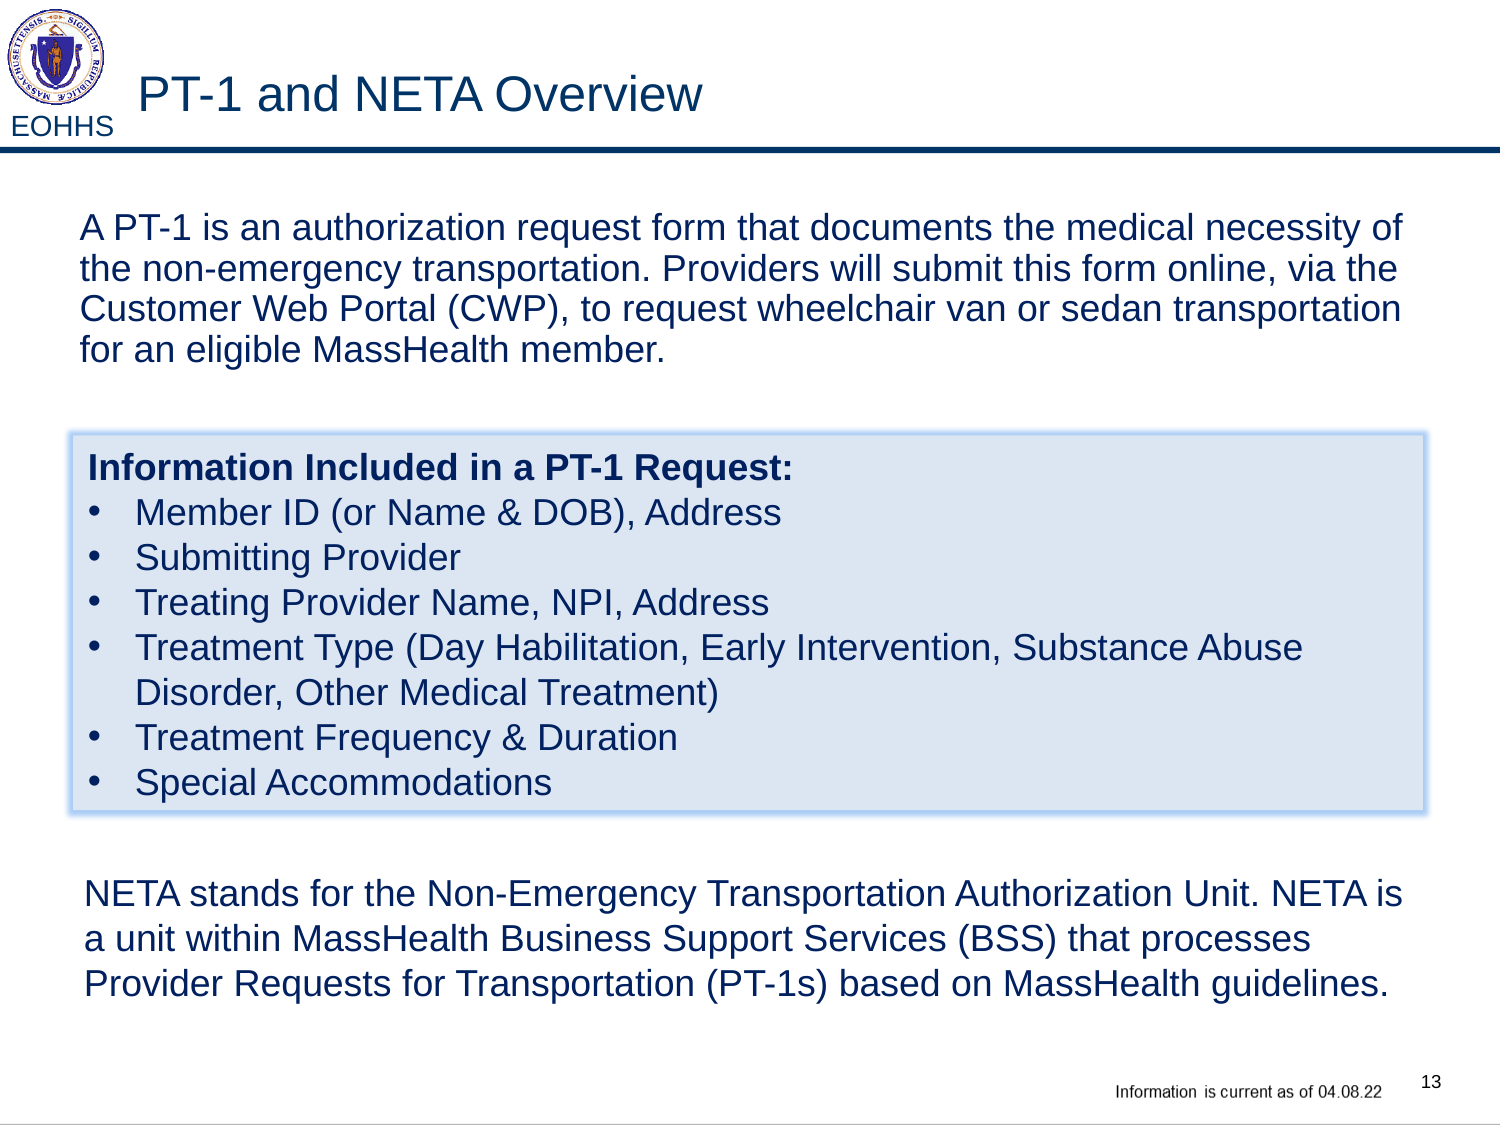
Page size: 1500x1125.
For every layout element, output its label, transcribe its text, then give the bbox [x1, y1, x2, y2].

picture [1099, 1074, 1401, 1114]
picture [1, 4, 109, 108]
text_box NETA stands for the Non-Emergency Transportation Authorization Unit. NETA is a unit within MassHealth Business Support Services (BSS) that processes Provider Requests for Transportation (PT-1s) based on MassHealth guidelines. [69, 861, 1420, 1011]
list A PT-1 is an authorization request form that documents the medical necessity of the non-emergency transportation. Providers will submit this form online, via the Customer Web Portal (CWP), to request wheelchair van or sedan transportation for an eligible MassHealth member. [72, 200, 1438, 389]
text_box Information Included in a PT-1 Request: Member ID (or Name & DOB), Address Submitting Provider Treating Provider Name, NPI, Address Treatment Type (Day Habilitation, Early Intervention, Substance Abuse Disorder, Other Medical Treatment) Treatment Frequency & Duration Special Accommodations [73, 435, 1423, 811]
title PT-1 and NETA Overview [137, 50, 1425, 143]
